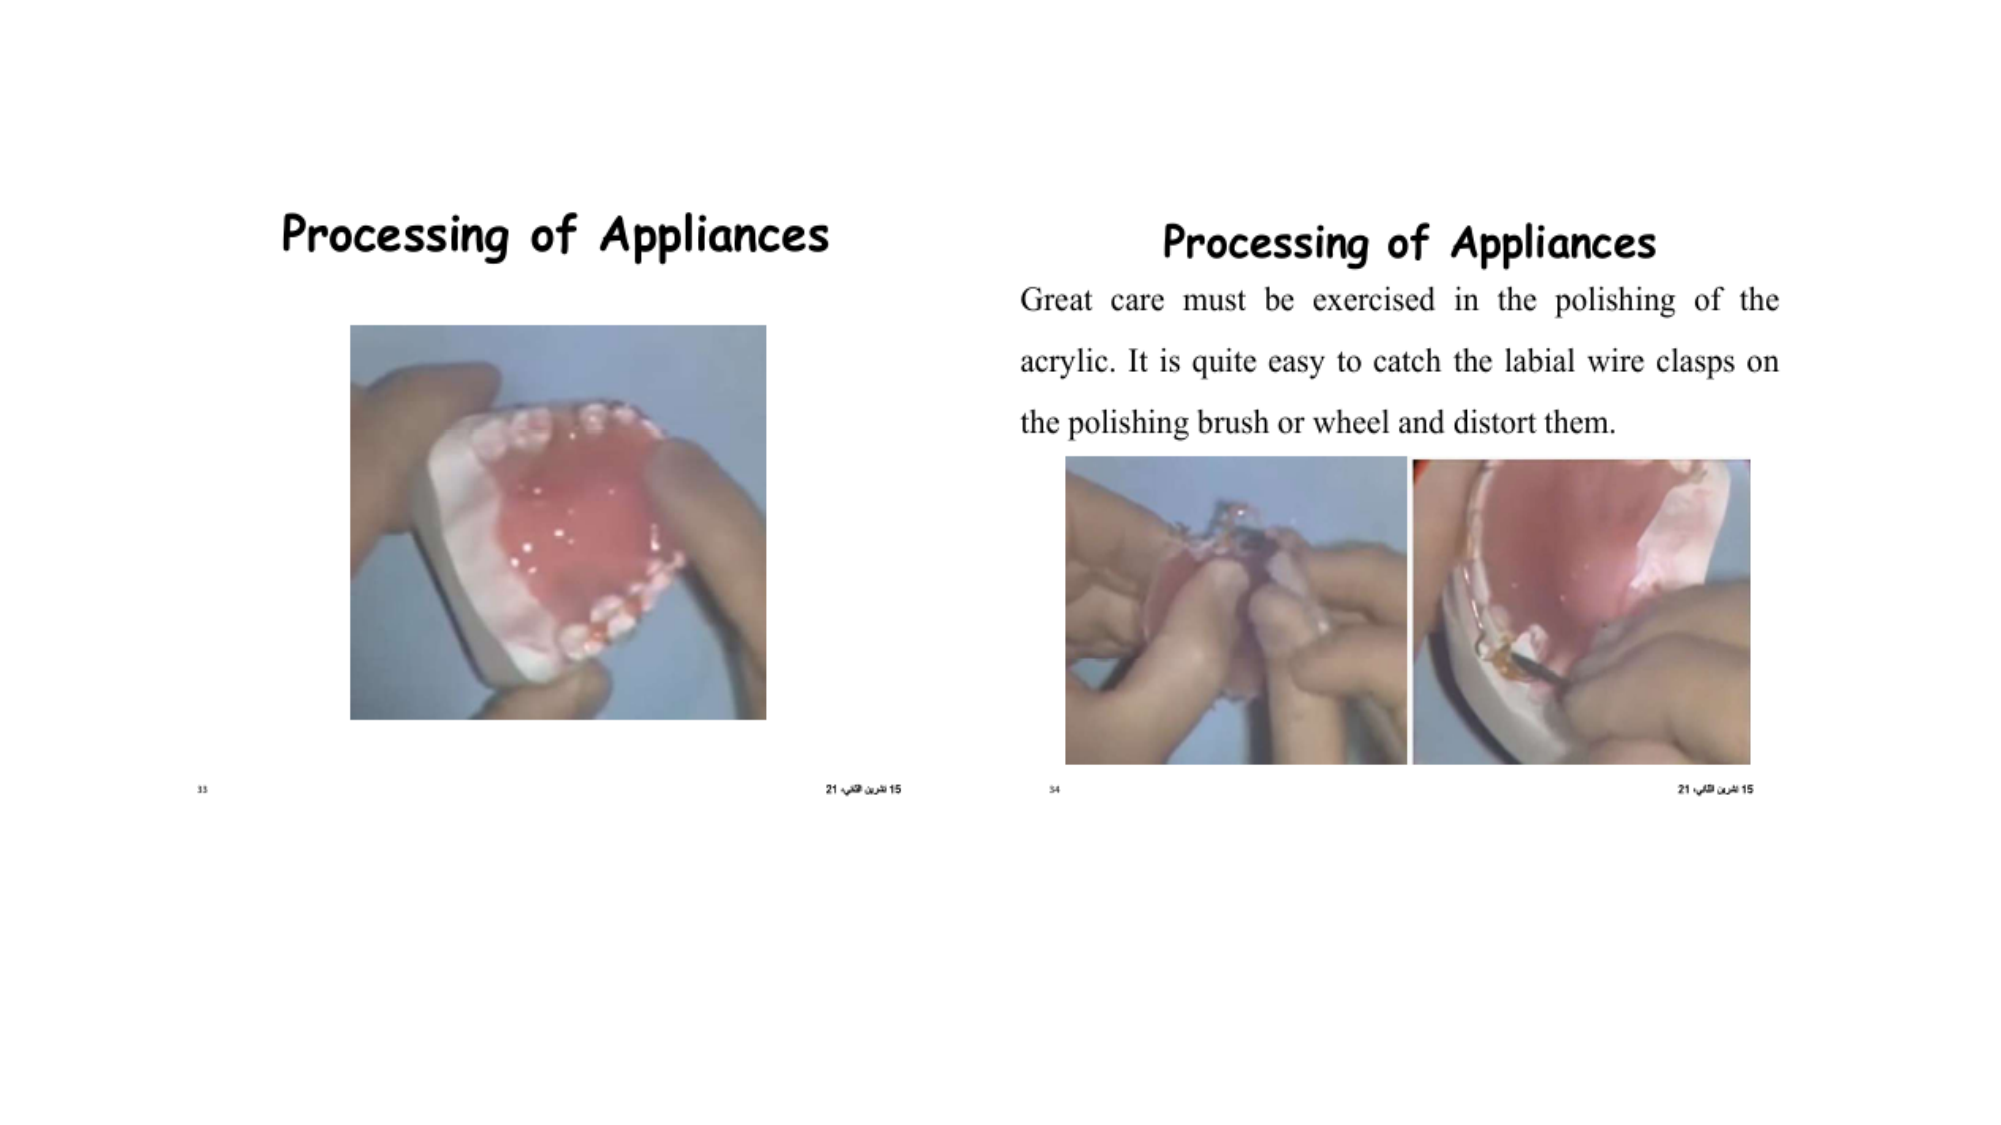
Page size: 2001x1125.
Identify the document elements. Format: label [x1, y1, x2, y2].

list [197, 133, 1803, 916]
